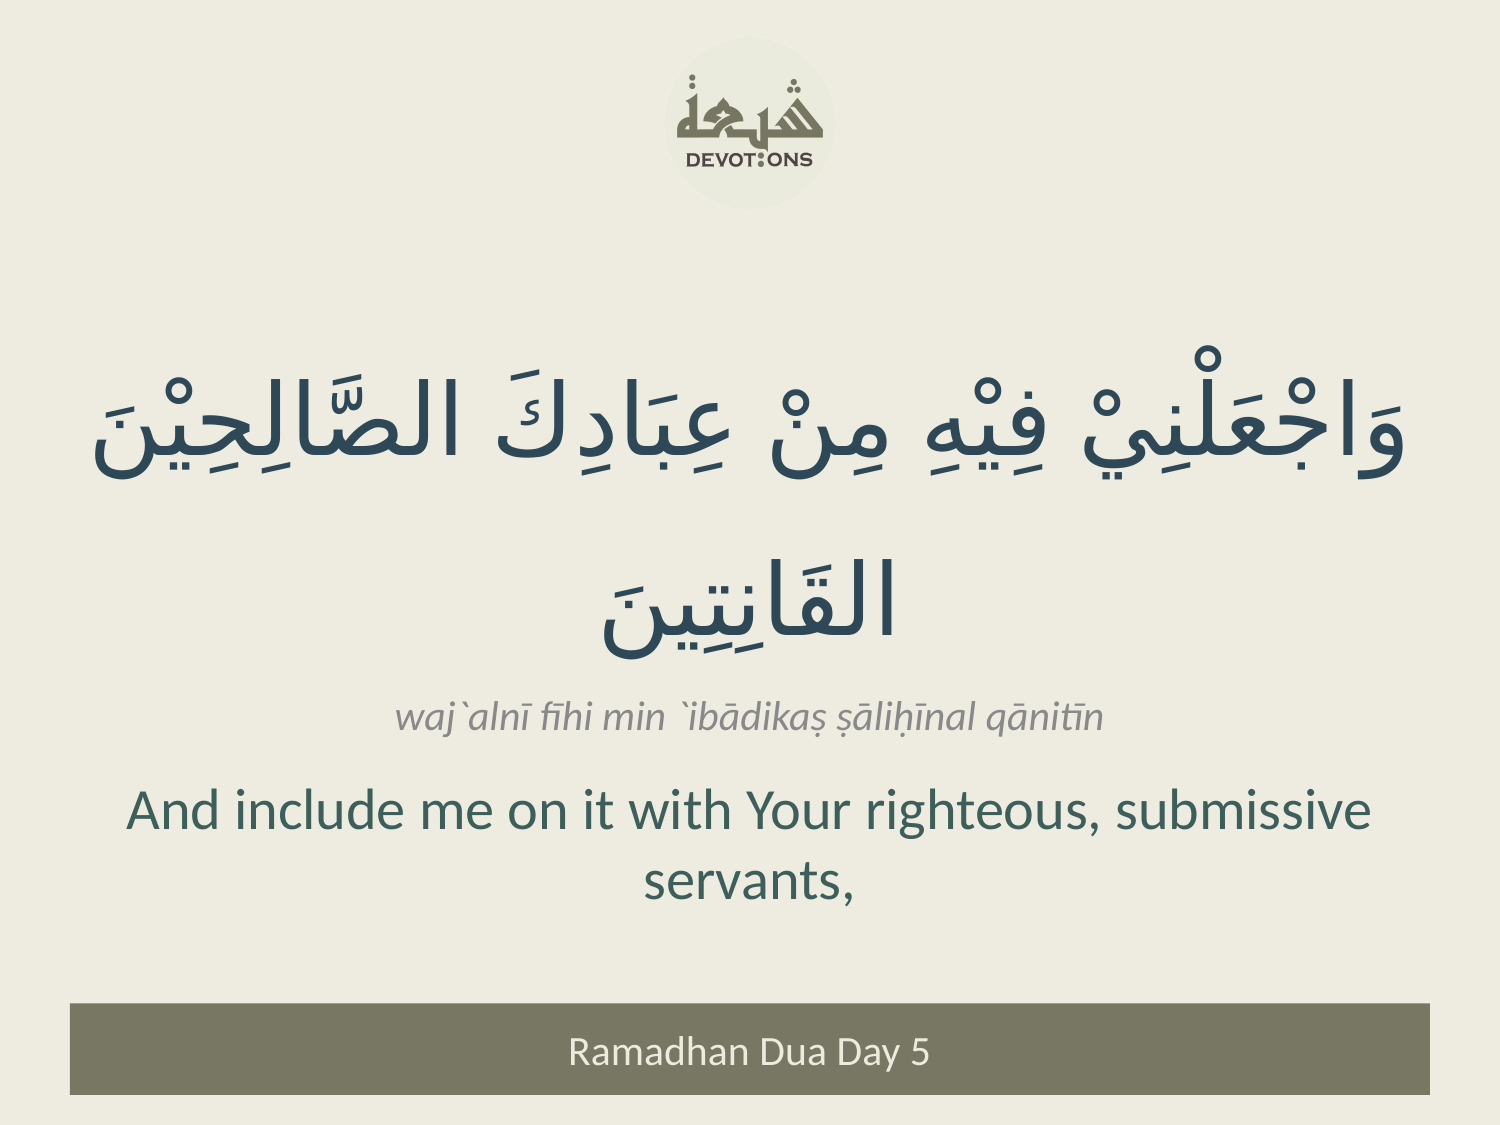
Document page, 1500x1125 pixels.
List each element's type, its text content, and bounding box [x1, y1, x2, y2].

picture [656, 29, 844, 203]
list Ramadhan Dua Day 5 [69, 1003, 1430, 1095]
list وَاجْعَلْنِيْ فِيْهِ مِنْ عِبَادِكَ الصَّالِحِيْنَ القَانِتِينَ waj`alnī fīhi min `ibādikaṣ ṣāliḥīnal qānitīn And include me on it with Your righteous, submissive servants, [69, 203, 1430, 1003]
